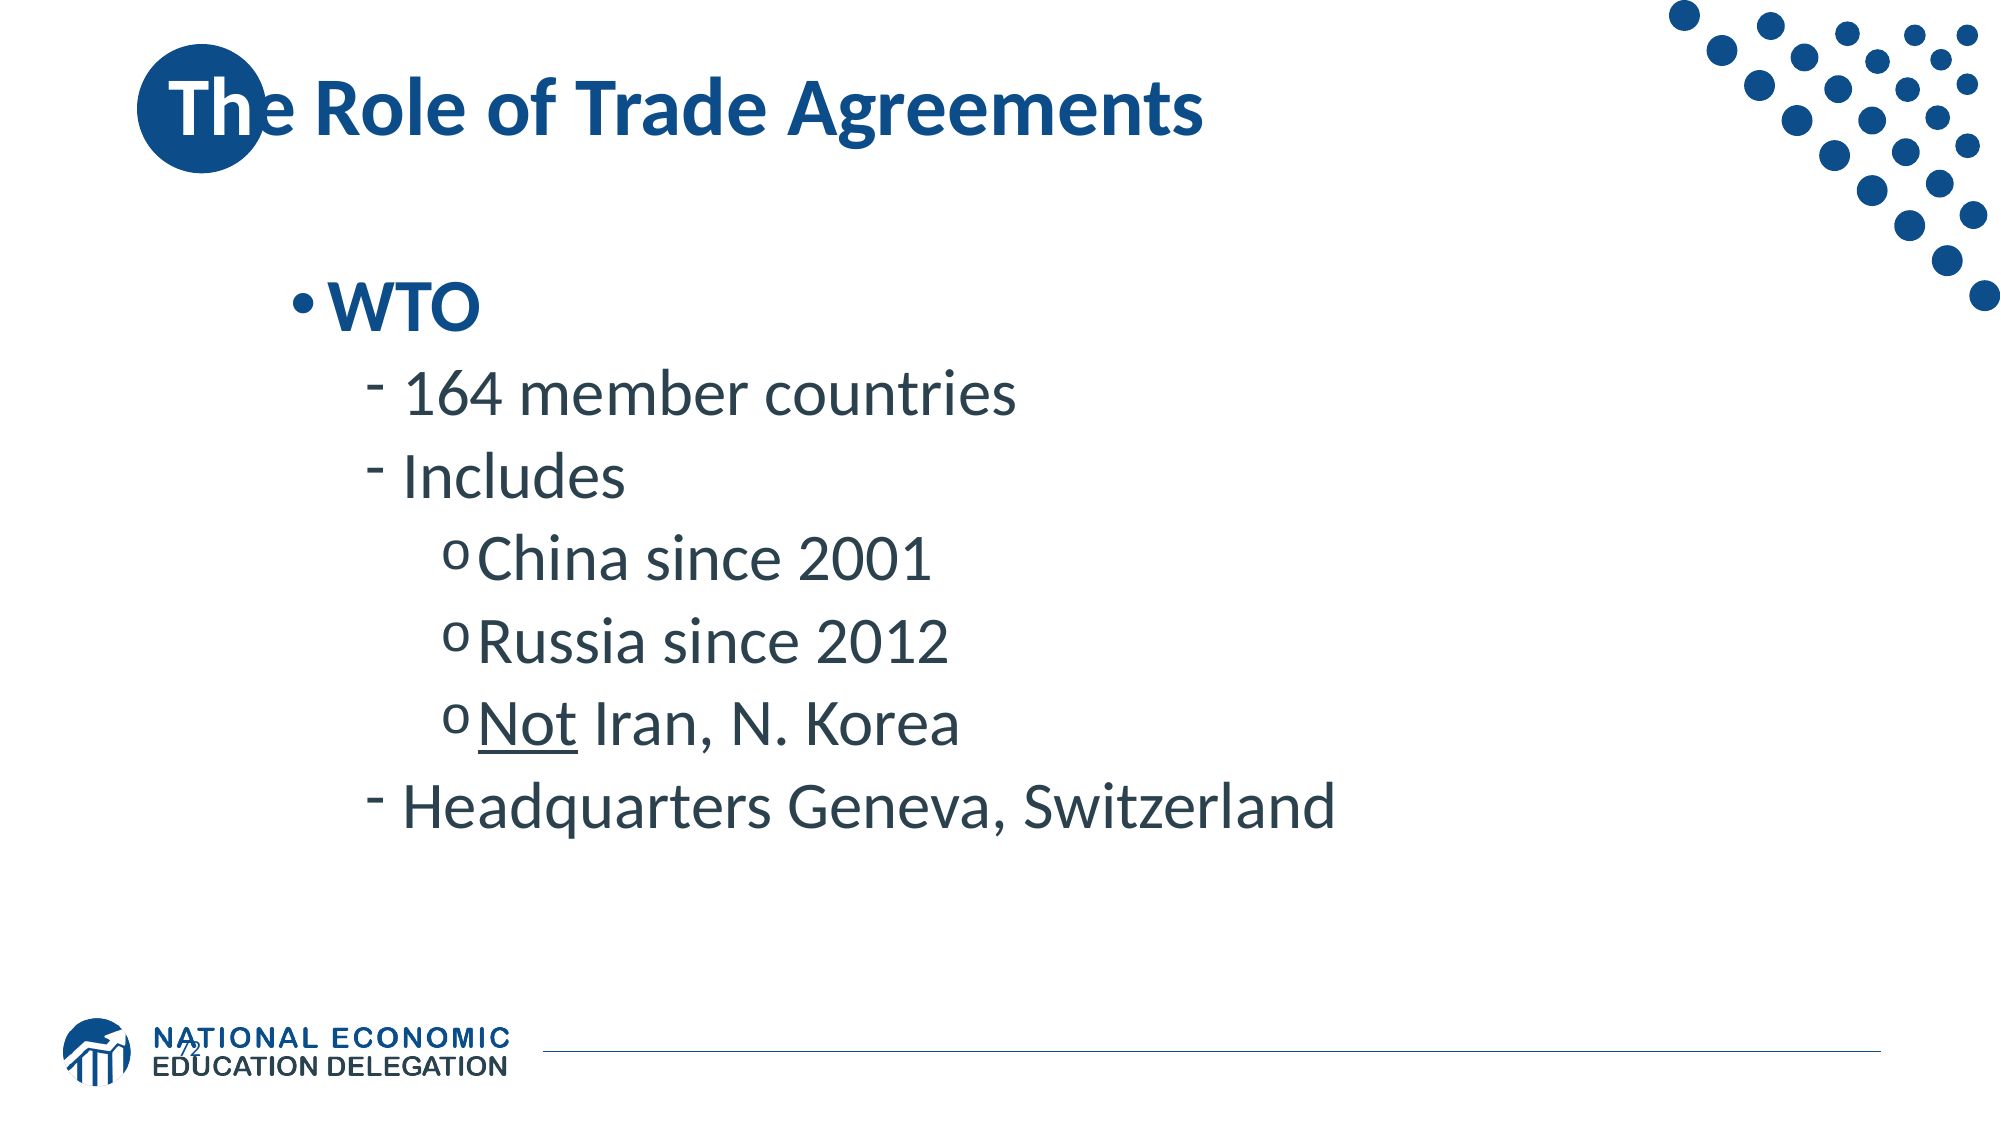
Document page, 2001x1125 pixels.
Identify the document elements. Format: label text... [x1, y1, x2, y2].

title The Role of Trade Agreements [134, 15, 1718, 201]
slide_number 72 [33, 1022, 217, 1073]
picture [55, 1013, 520, 1091]
list WTO 164 member countries Includes China since 2001 Russia since 2012 Not Iran, N. Korea Headquarters Geneva, Switzerland [275, 224, 1639, 986]
